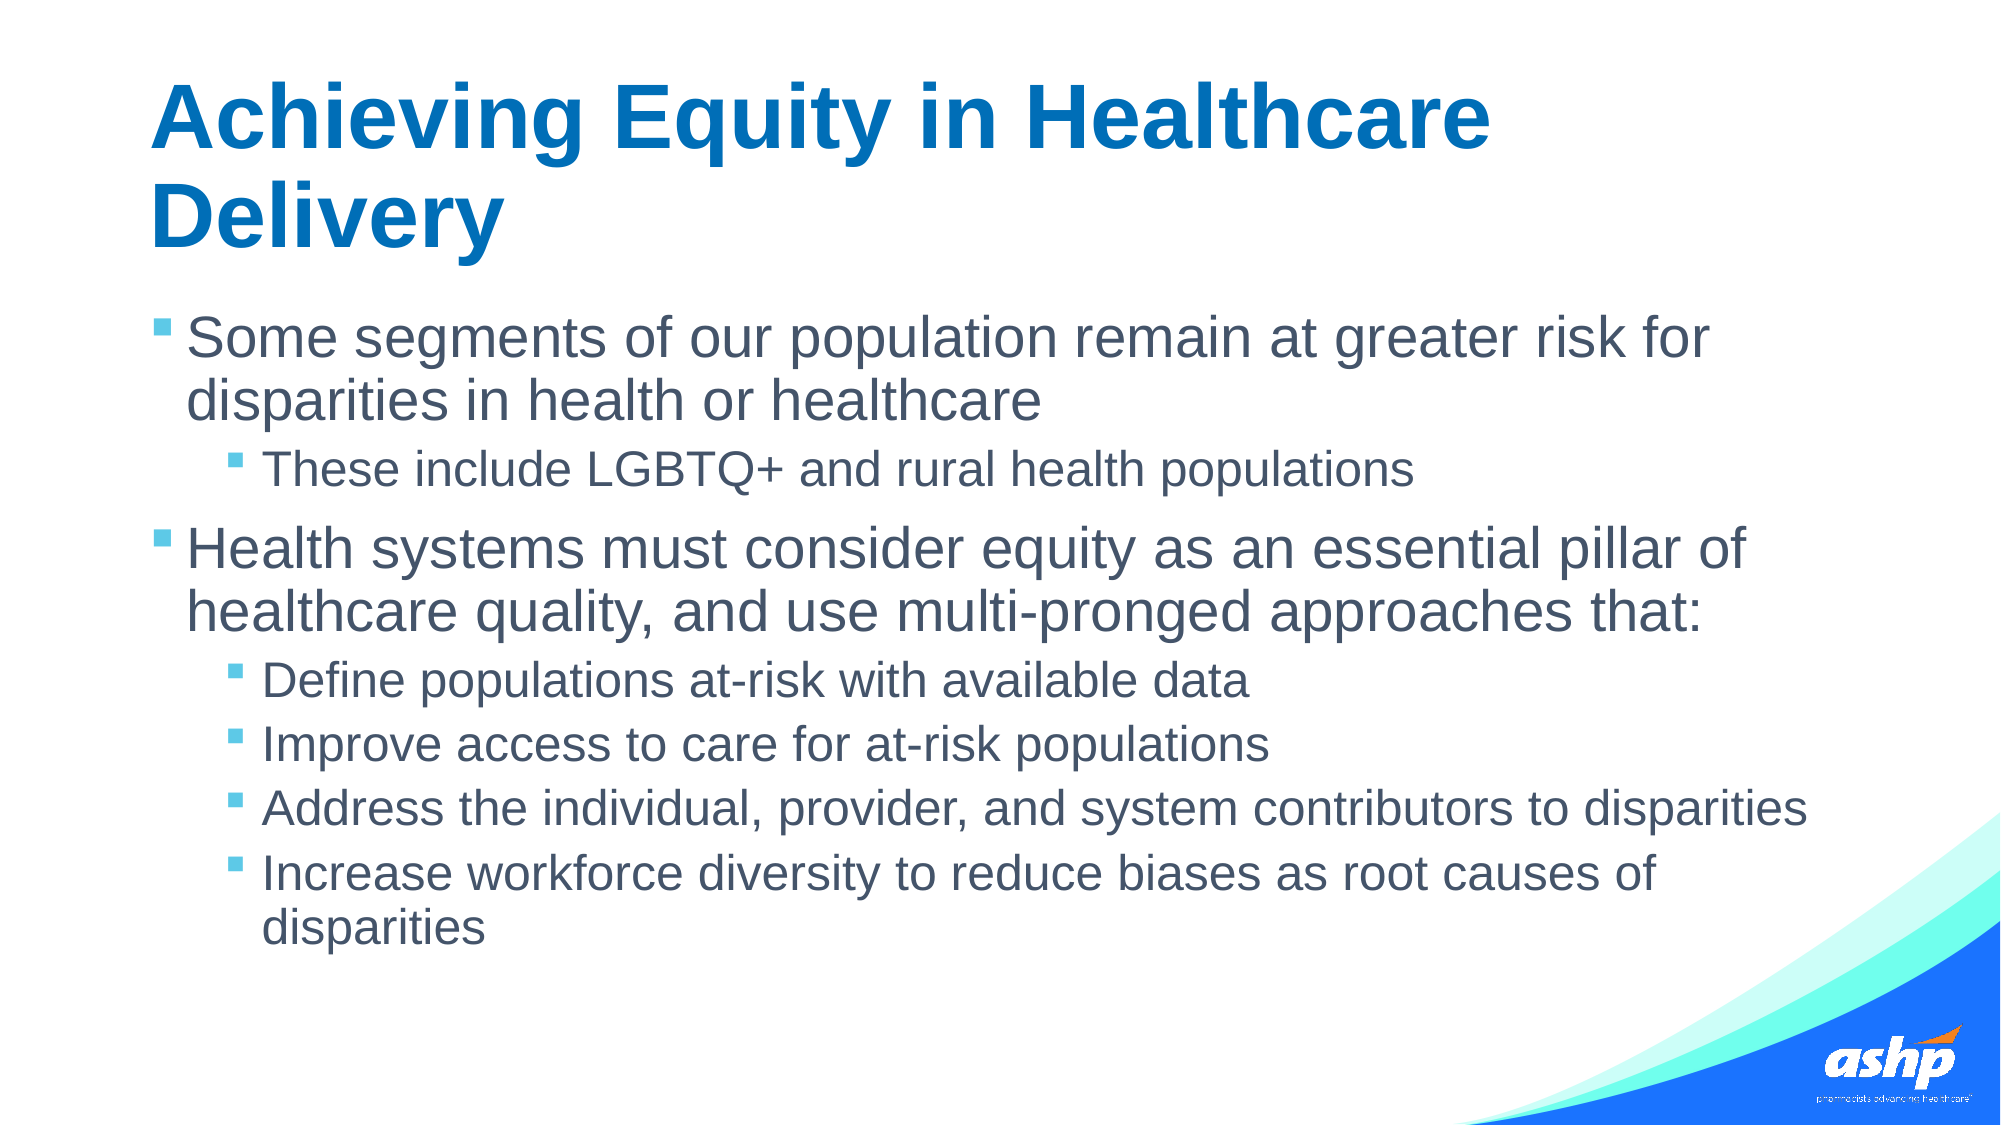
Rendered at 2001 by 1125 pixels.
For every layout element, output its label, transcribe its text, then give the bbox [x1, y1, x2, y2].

title Achieving Equity in Healthcare Delivery [134, 59, 1860, 278]
picture [0, 0, 2001, 1125]
list Some segments of our population remain at greater risk for disparities in health or healthcare These include LGBTQ+ and rural health populations Health systems must consider equity as an essential pillar of healthcare quality, and use multi-pronged approaches that: Define populations at-risk with available data Improve access to care for at-risk populations Address the individual, provider, and system contributors to disparities Increase workforce diversity to reduce biases as root causes of disparities [134, 299, 1860, 1014]
